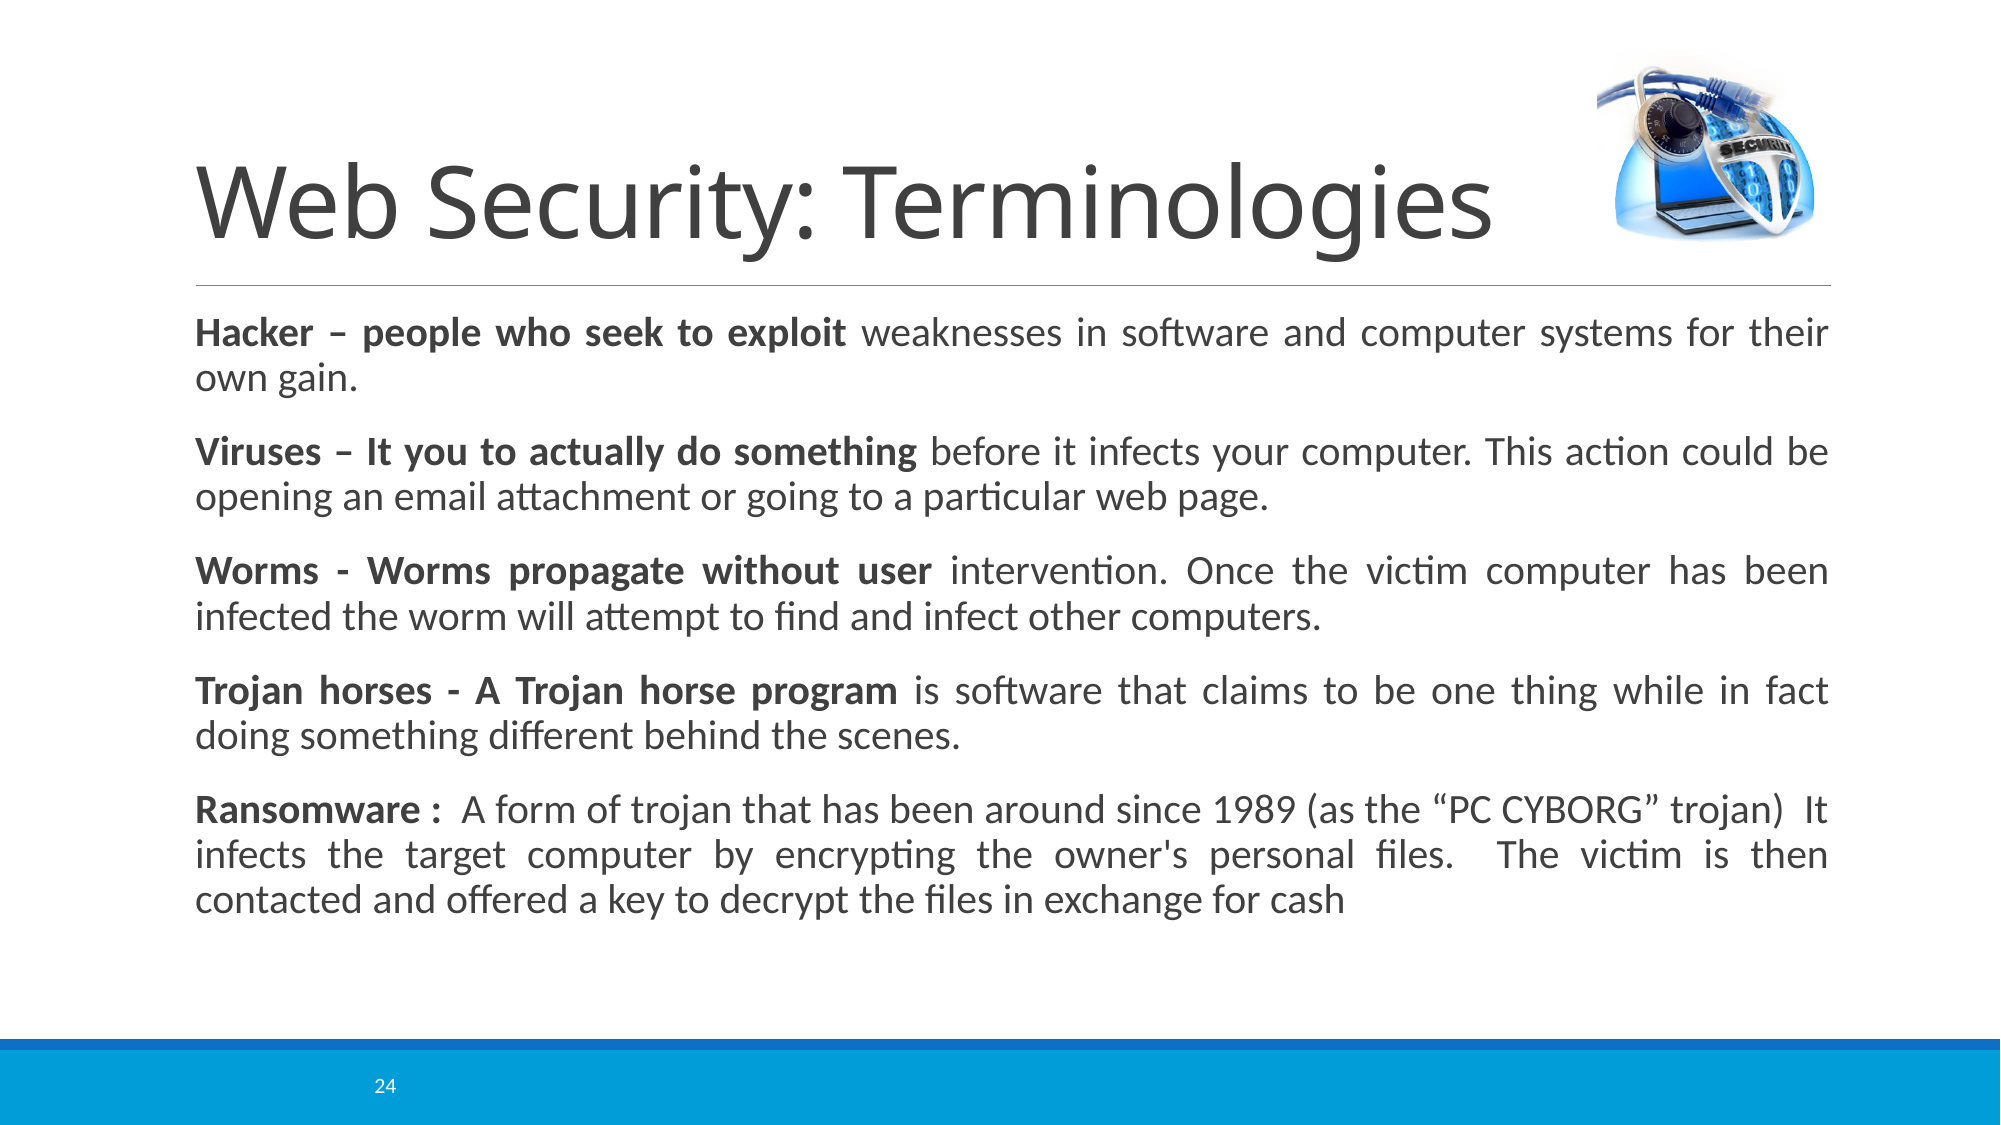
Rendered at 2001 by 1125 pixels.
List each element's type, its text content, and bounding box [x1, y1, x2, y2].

list Hacker – people who seek to exploit weaknesses in software and computer systems for their own gain. Viruses – It you to actually do something before it infects your computer. This action could be opening an email attachment or going to a particular web page. Worms - Worms propagate without user intervention. Once the victim computer has been infected the worm will attempt to find and infect other computers. Trojan horses - A Trojan horse program is software that claims to be one thing while in fact doing something different behind the scenes. Ransomware : A form of trojan that has been around since 1989 (as the “PC CYBORG” trojan) It infects the target computer by encrypting the owner's personal files. The victim is then contacted and offered a key to decrypt the files in exchange for cash [180, 302, 1830, 963]
title Web Security: Terminologies [180, 28, 1830, 267]
slide_number 24 [196, 1055, 412, 1115]
